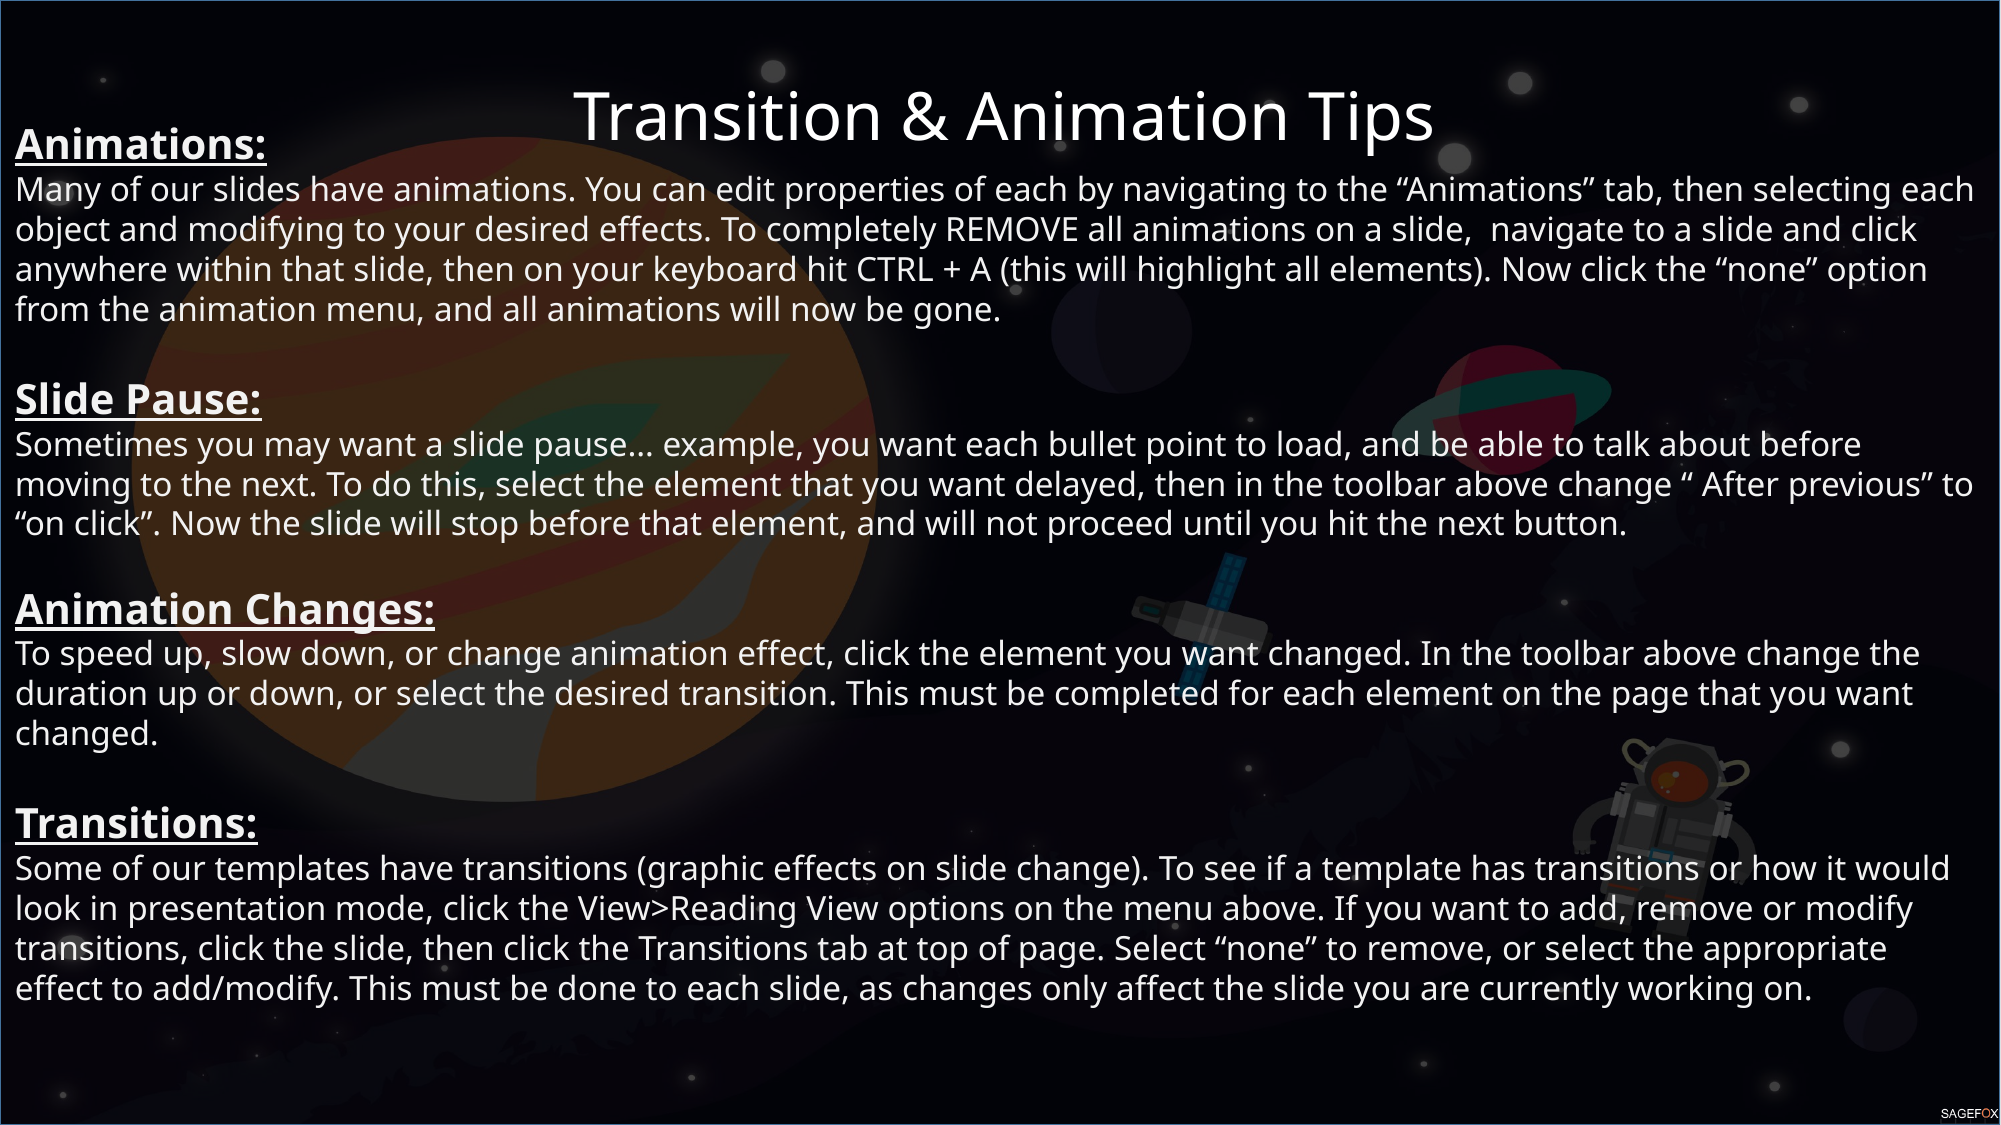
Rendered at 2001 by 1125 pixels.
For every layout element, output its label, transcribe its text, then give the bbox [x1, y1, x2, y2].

text_box Animations: Many of our slides have animations. You can edit properties of each by navigating to the “Animations” tab, then selecting each object and modifying to your desired effects. To completely REMOVE all animations on a slide, navigate to a slide and click anywhere within that slide, then on your keyboard hit CTRL + A (this will highlight all elements). Now click the “none” option from the animation menu, and all animations will now be gone. Slide Pause: Sometimes you may want a slide pause… example, you want each bullet point to load, and be able to talk about before moving to the next. To do this, select the element that you want delayed, then in the toolbar above change “ After previous” to “on click”. Now the slide will stop before that element, and will not proceed until you hit the next button. Animation Changes: To speed up, slow down, or change animation effect, click the element you want changed. In the toolbar above change the duration up or down, or select the desired transition. This must be completed for each element on the page that you want changed. Transitions: Some of our templates have transitions (graphic effects on slide change). To see if a template has transitions or how it would look in presentation mode, click the View>Reading View options on the menu above. If you want to add, remove or modify transitions, click the slide, then click the Transitions tab at top of page. Select “none” to remove, or select the appropriate effect to add/modify. This must be done to each slide, as changes only affect the slide you are currently working on. [0, 0, 2000, 1125]
title Transition & Animation Tips [477, 59, 1532, 177]
